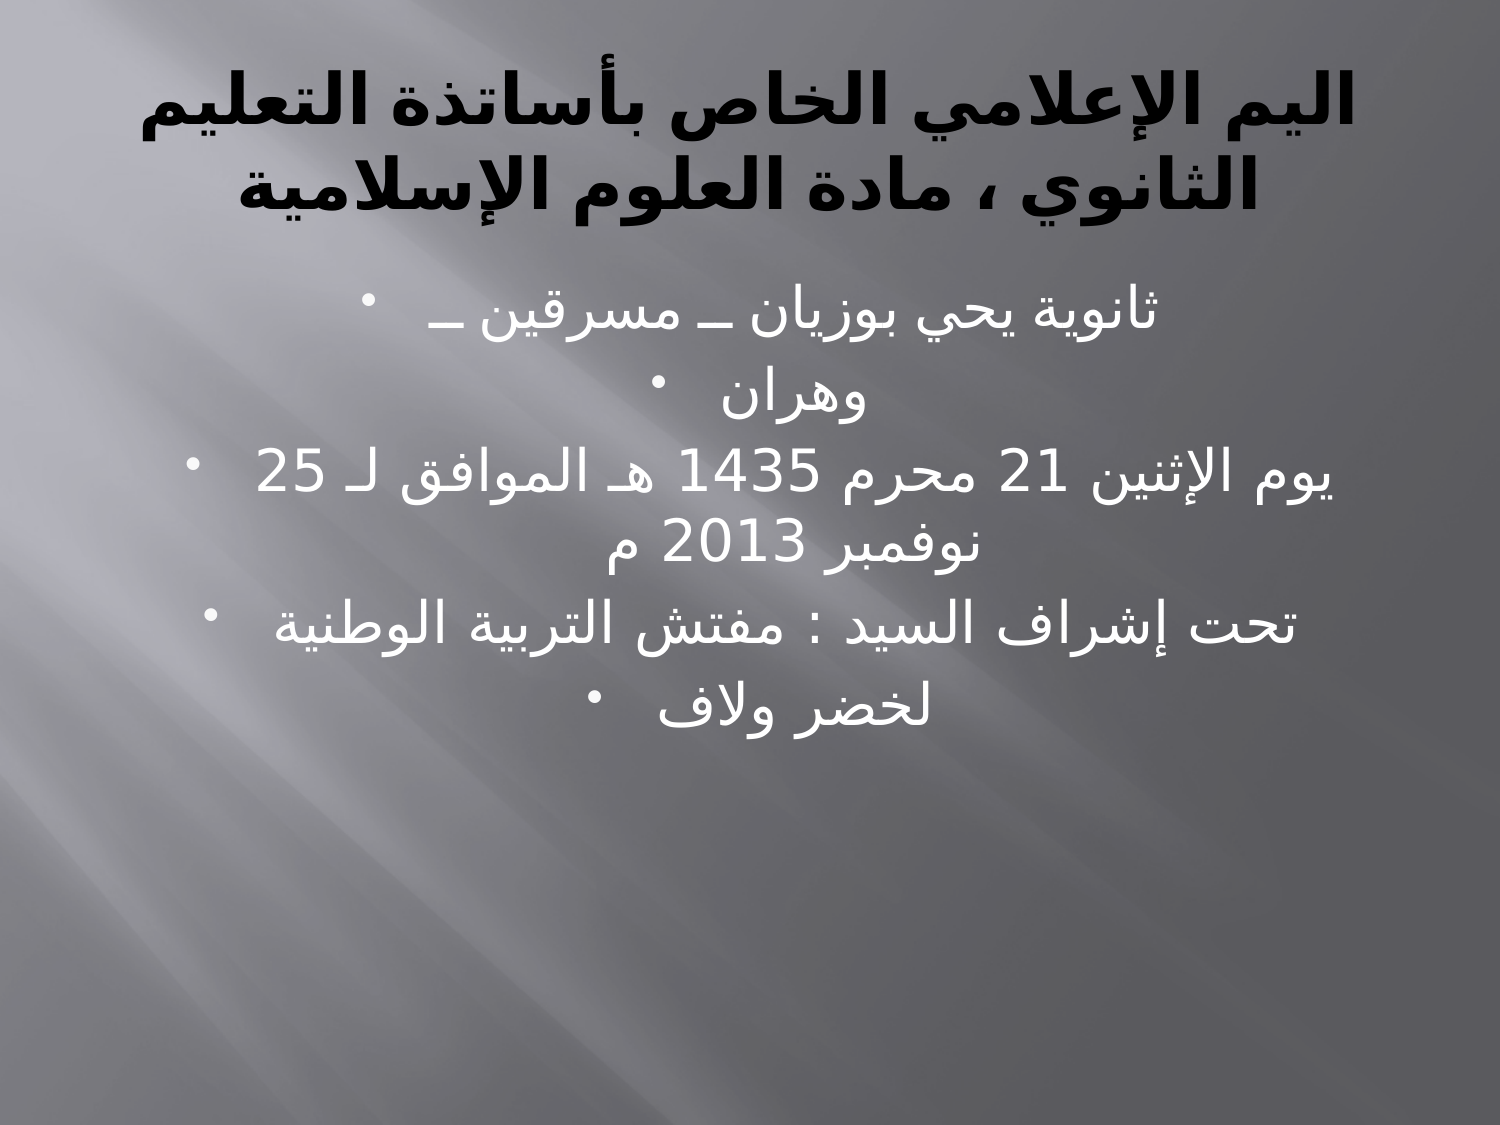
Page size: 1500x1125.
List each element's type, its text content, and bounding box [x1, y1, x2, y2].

title اليم الإعلامي الخاص بأساتذة التعليم الثانوي ، مادة العلوم الإسلامية [75, 45, 1425, 233]
list ثانوية يحي بوزيان ــ مسرقين ــ وهران يوم الإثنين 21 محرم 1435 هـ الموافق لـ 25 نوفمبر 2013 م تحت إشراف السيد : مفتش التربية الوطنية لخضر ولاف [75, 262, 1425, 1035]
